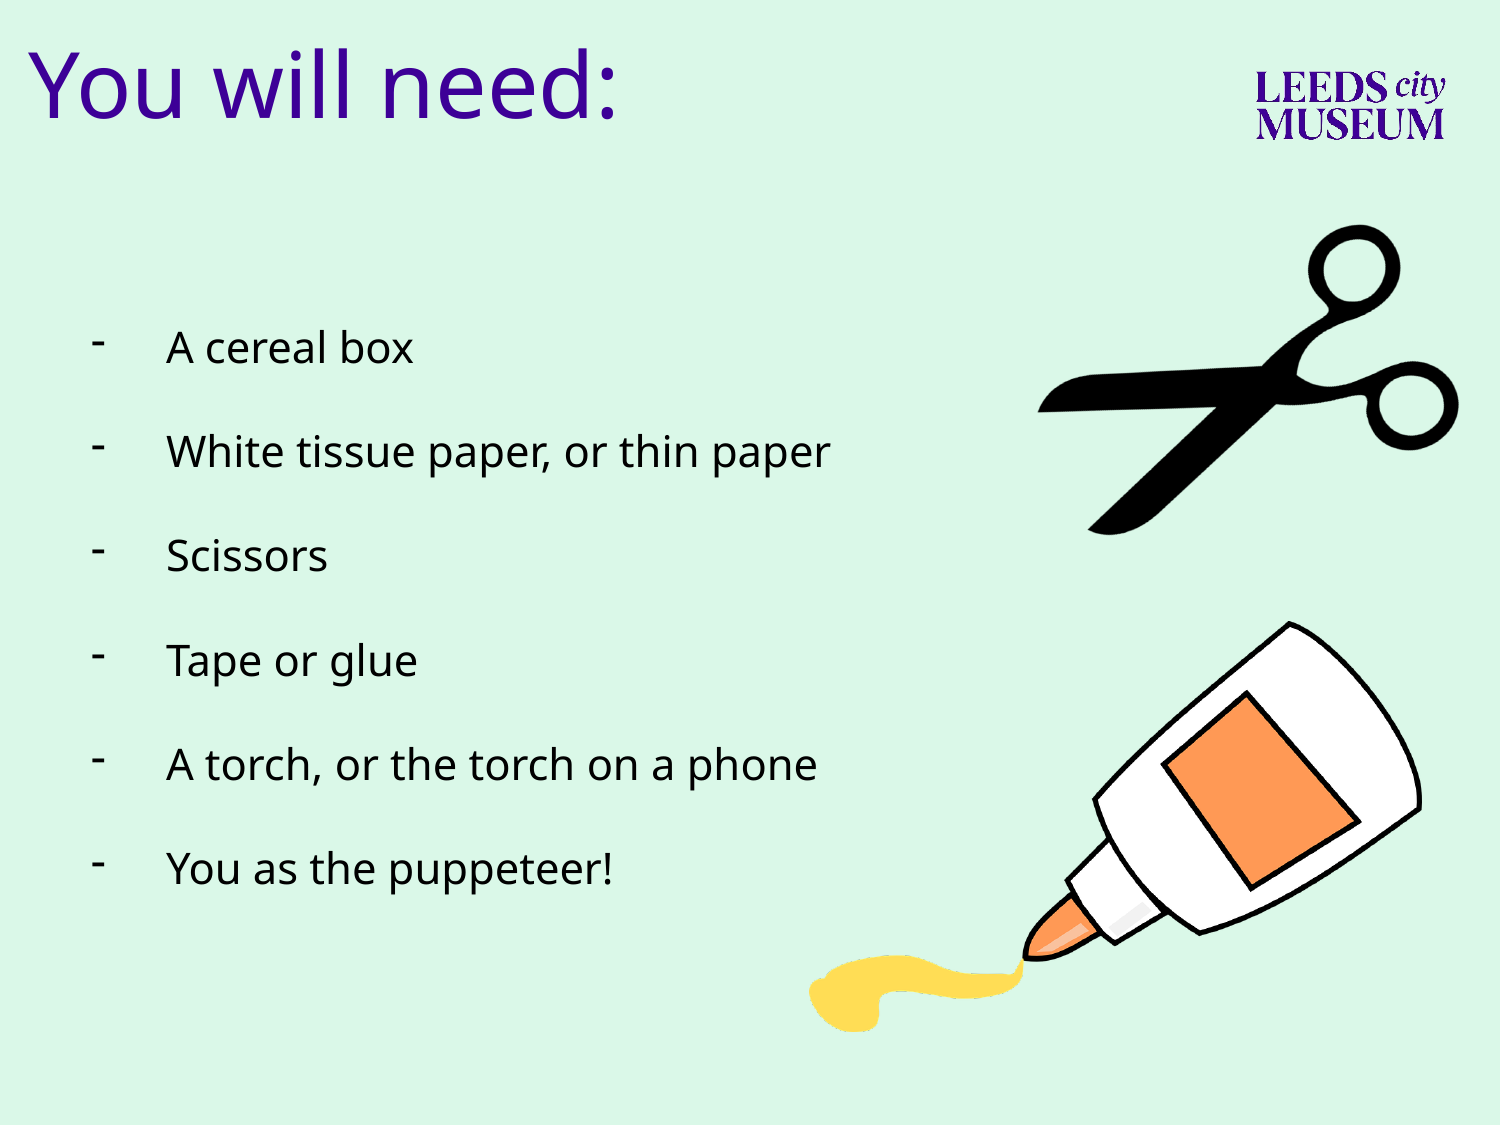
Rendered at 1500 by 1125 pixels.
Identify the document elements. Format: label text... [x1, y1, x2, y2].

picture [1222, 11, 1479, 199]
title You will need: [0, 19, 668, 161]
text_box A cereal box White tissue paper, or thin paper Scissors Tape or glue A torch, or the torch on a phone You as the puppeteer! [76, 260, 1116, 910]
picture [1010, 206, 1479, 585]
picture [808, 621, 1423, 1033]
